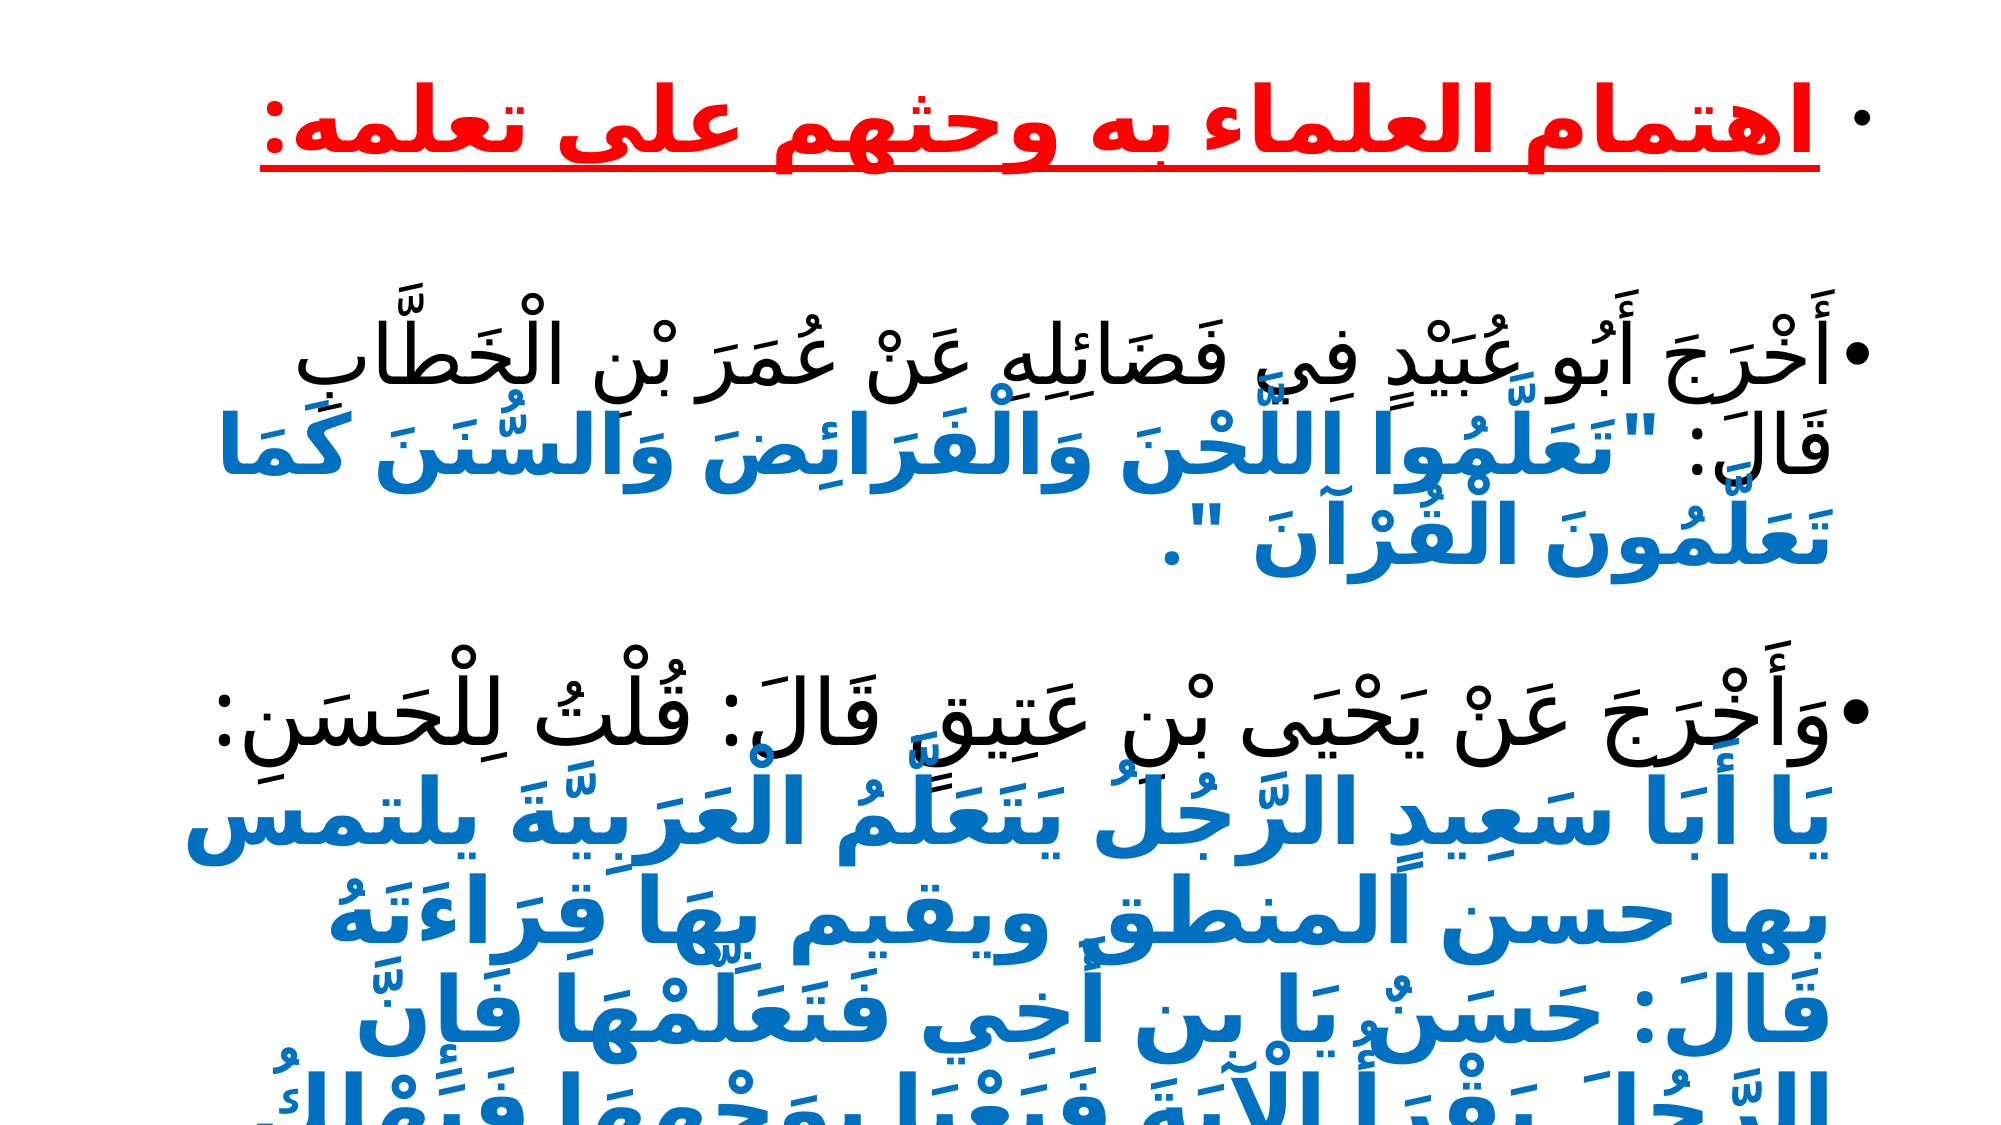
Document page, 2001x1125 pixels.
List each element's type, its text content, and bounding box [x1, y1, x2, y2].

list اهتمام العلماء به وحثهم على تعلمه: أَخْرَجَ أَبُو عُبَيْدٍ فِي فَضَائِلِهِ عَنْ عُمَرَ بْنِ الْخَطَّابِ قَالَ: "تَعَلَّمُوا اللَّحْنَ وَالْفَرَائِضَ وَالسُّنَنَ كَمَا تَعَلَّمُونَ الْقُرْآنَ ". وَأَخْرَجَ عَنْ يَحْيَى بْنِ عَتِيقٍ قَالَ: قُلْتُ لِلْحَسَنِ: يَا أَبَا سَعِيدٍ الرَّجُلُ يَتَعَلَّمُ الْعَرَبِيَّةَ يلتمس بها حسن المنطق ويقيم بِهَا قِرَاءَتَهُ قَالَ: حَسَنٌ يَا بن أَخِي فَتَعَلَّمْهَا فَإِنَّ الرَّجُلَ يَقْرَأُ الْآيَةَ فَيَعْيَا بِوَجْهِهَا فَيَهْلِكُ فِيهَا. [162, 66, 1888, 1055]
